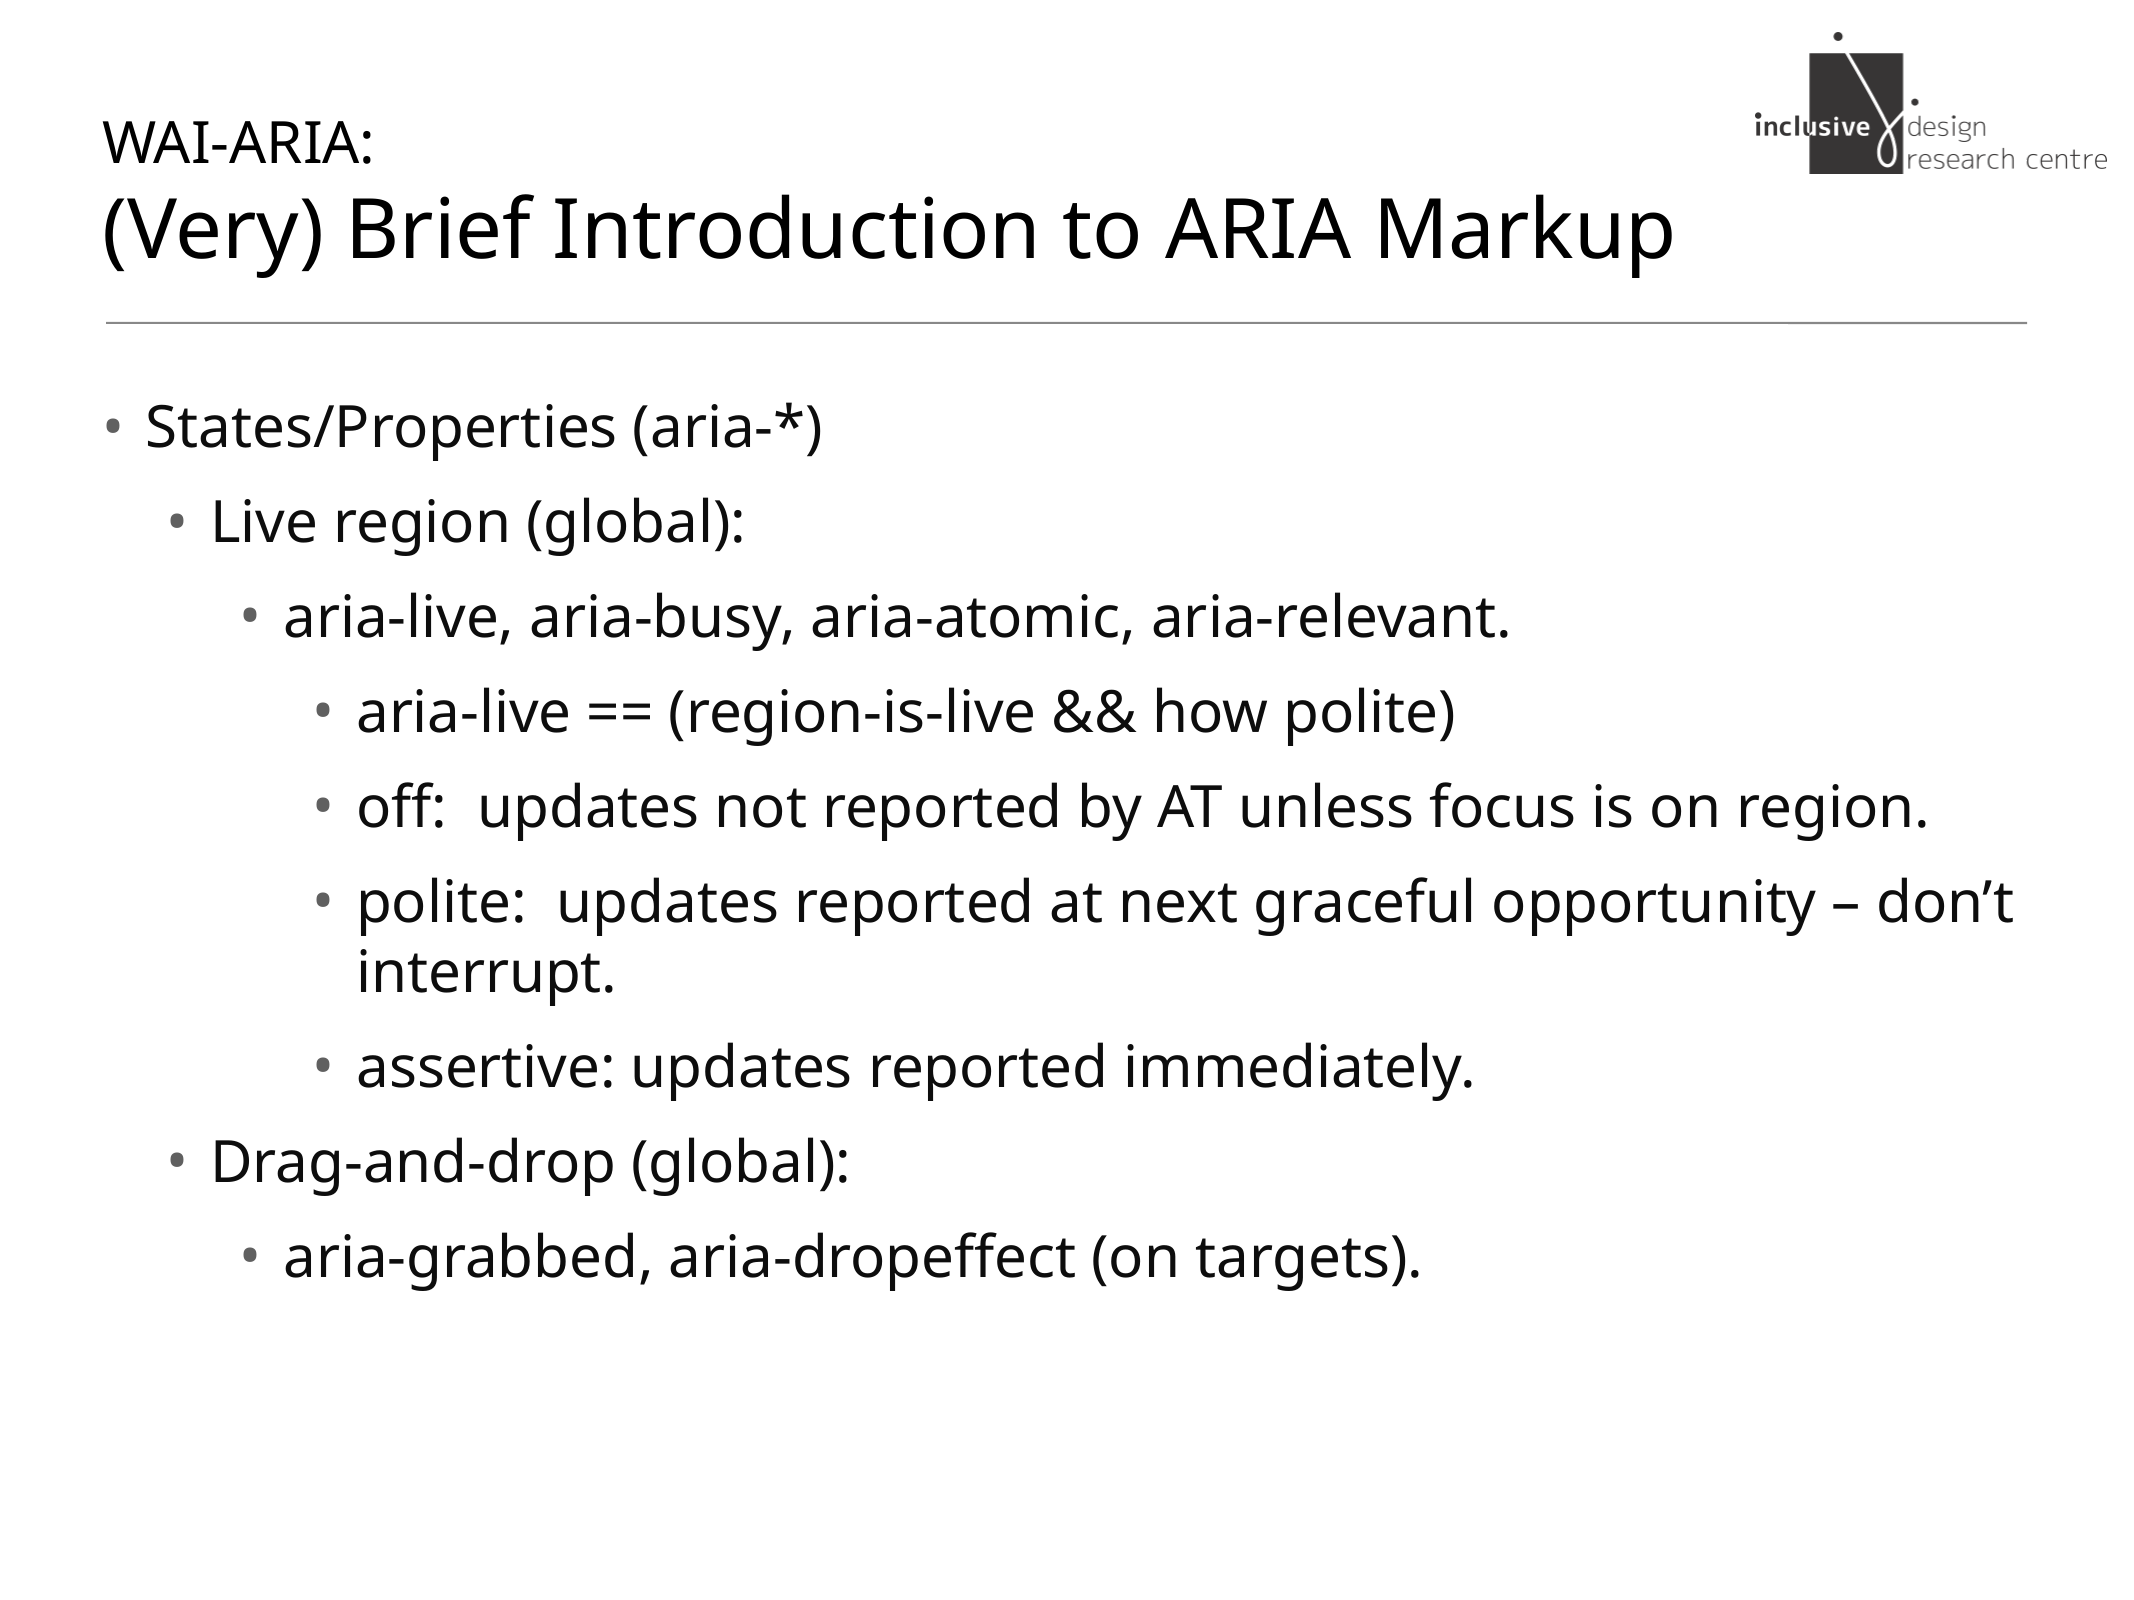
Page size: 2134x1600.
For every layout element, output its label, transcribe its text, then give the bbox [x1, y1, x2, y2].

title WAI-ARIA: (Very) Brief Introduction to ARIA Markup [93, 54, 2040, 284]
picture [1755, 32, 2107, 175]
list States/Properties (aria-*) Live region (global): aria-live, aria-busy, aria-atomic, aria-relevant. aria-live == (region-is-live && how polite) off: updates not reported by AT unless focus is on region. polite: updates reported at next graceful opportunity – don’t interrupt. assertive: updates reported immediately. Drag-and-drop (global): aria-grabbed, aria-dropeffect (on targets). [93, 381, 2040, 1459]
